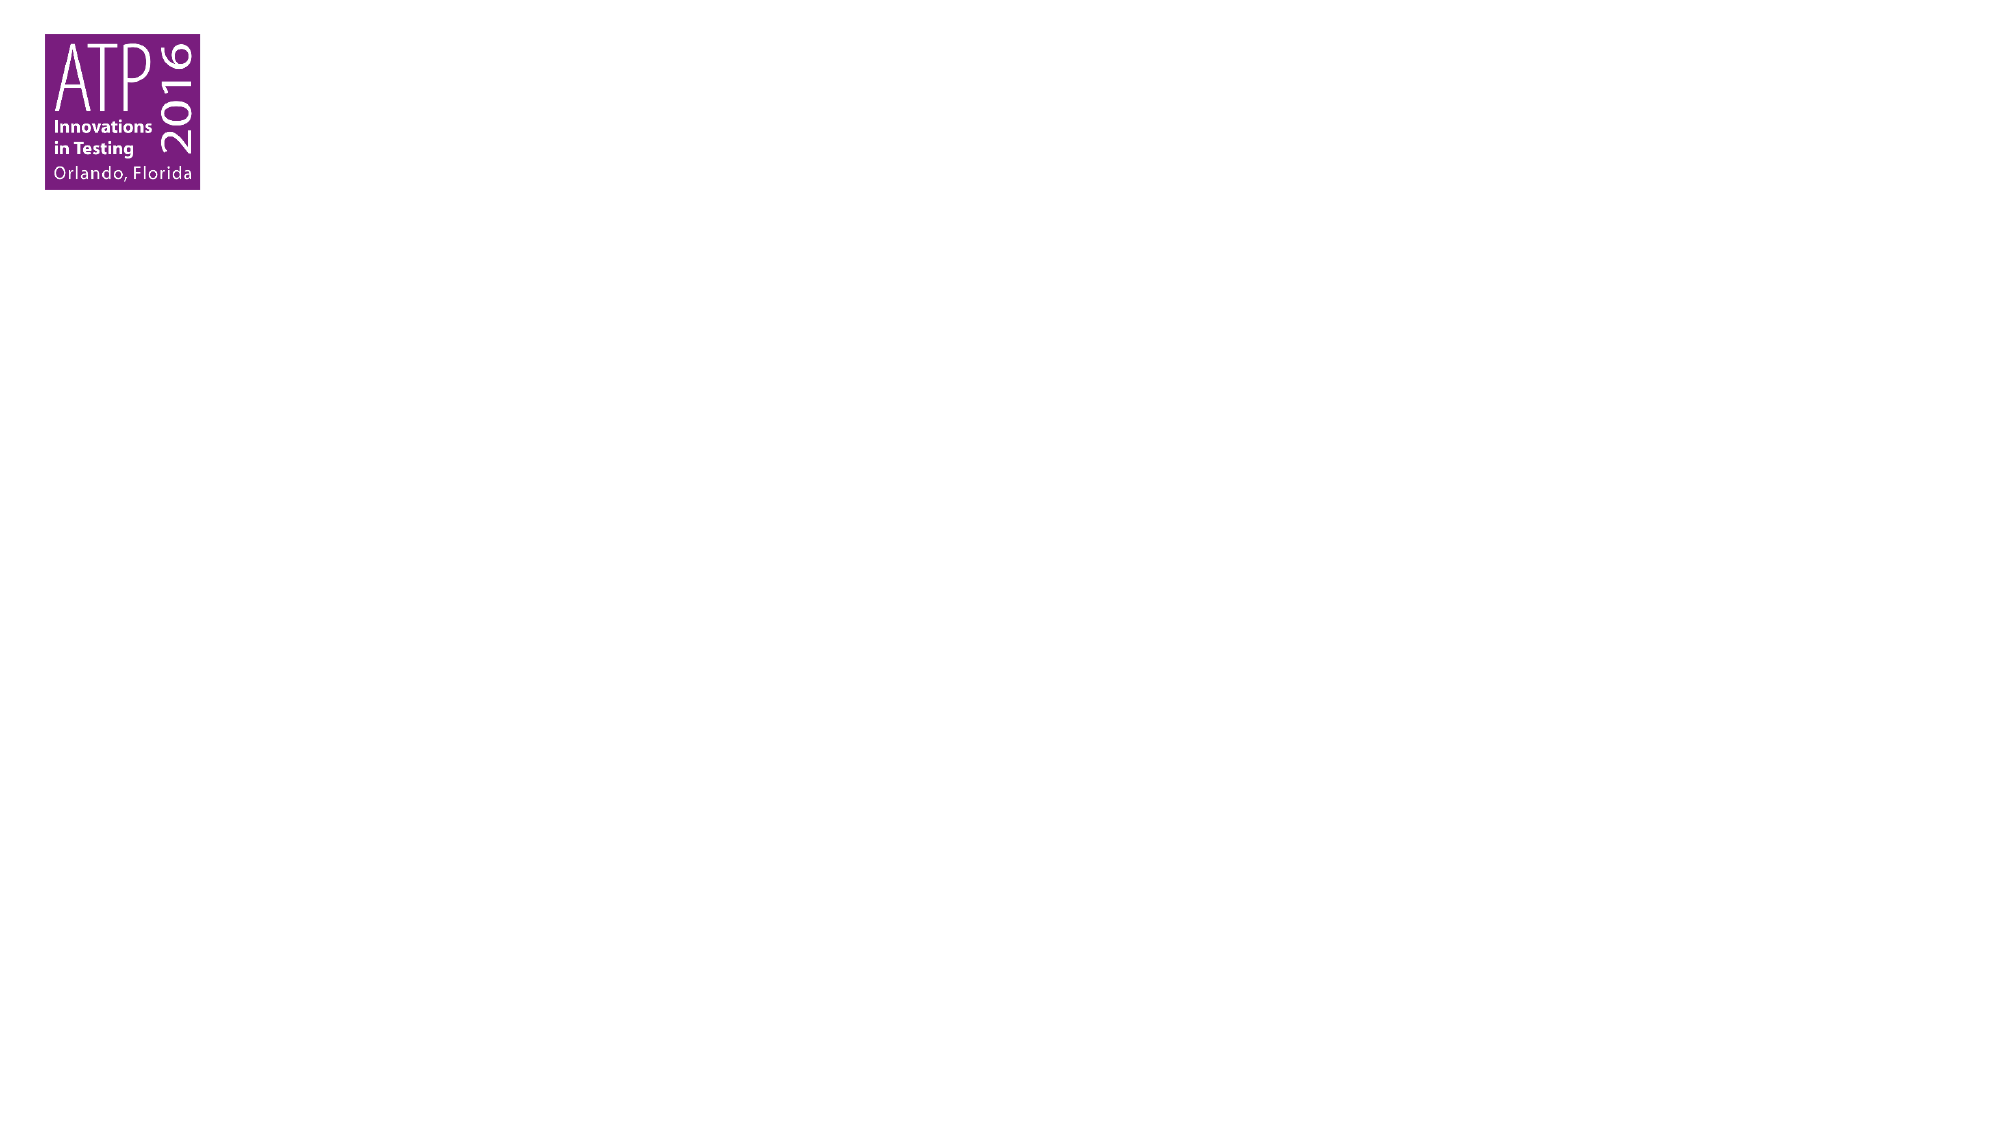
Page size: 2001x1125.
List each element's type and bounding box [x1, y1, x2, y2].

picture [41, 30, 204, 193]
